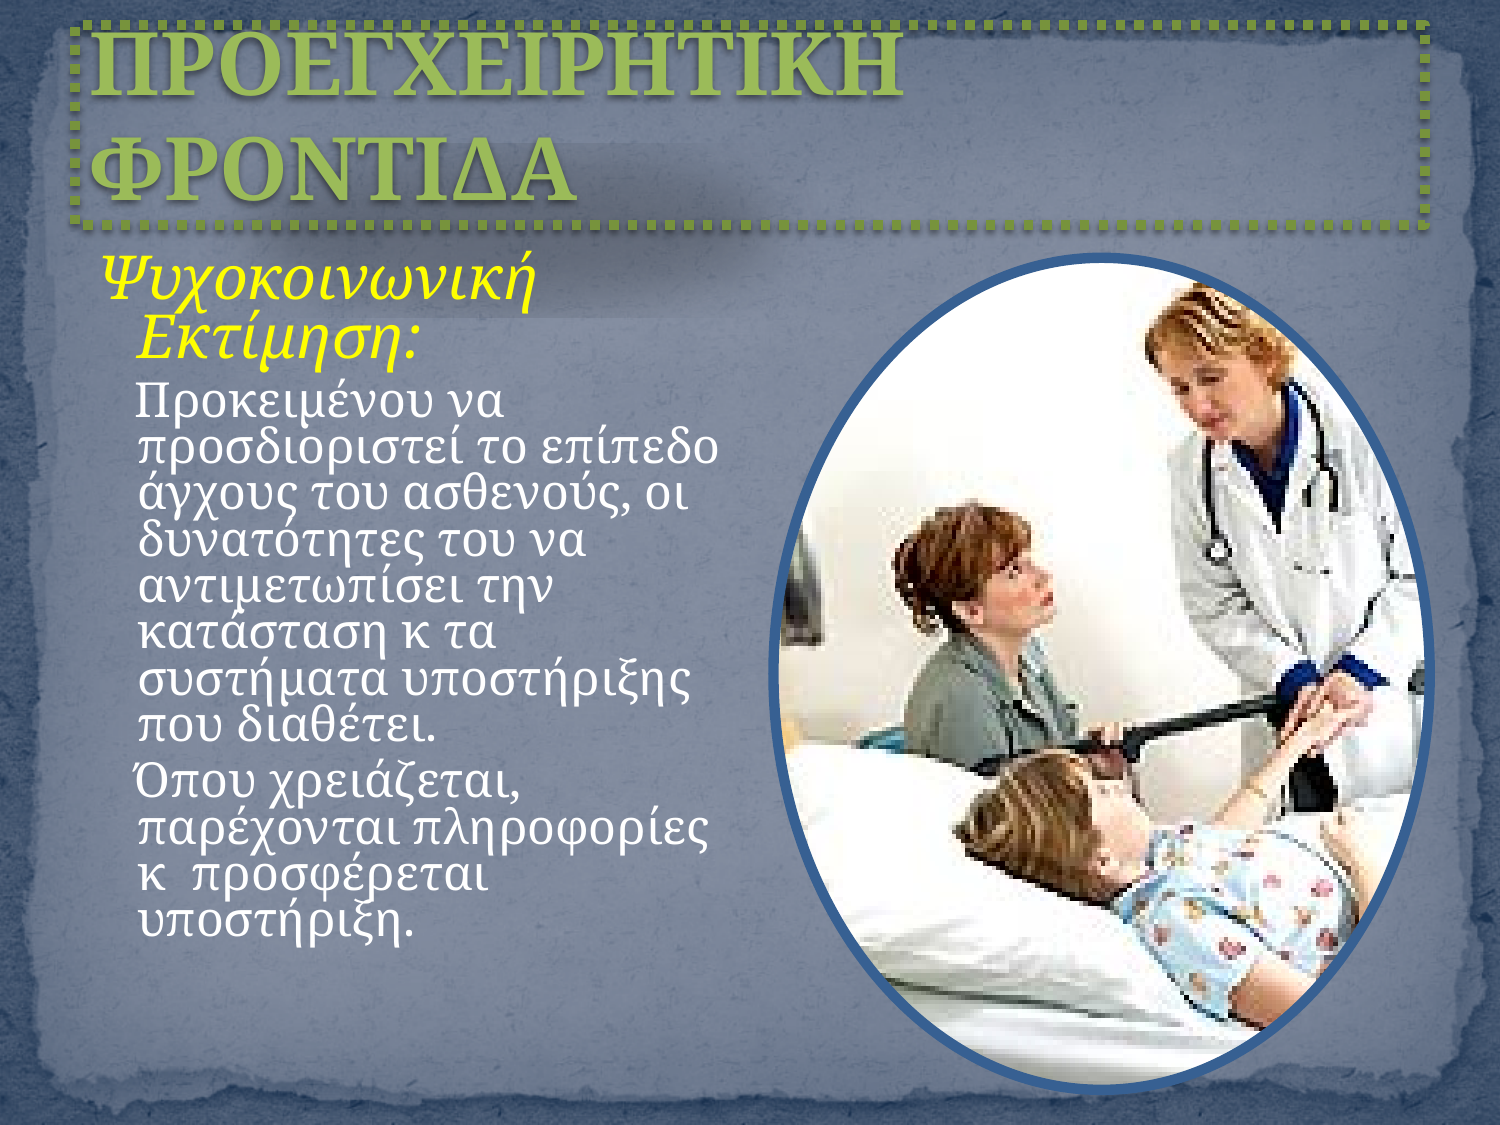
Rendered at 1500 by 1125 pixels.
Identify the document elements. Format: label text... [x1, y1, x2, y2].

title ΠΡΟΕΓΧΕΙΡΗΤΙΚΗ ΦΡΟΝΤΙΔΑ [72, 22, 1428, 228]
list Ψυχοκοινωνική Εκτίμηση: Προκειμένου να προσδιοριστεί το επίπεδο άγχους του ασθενούς, οι δυνατότητες του να αντιμετωπίσει την κατάσταση κ τα συστήματα υποστήριξης που διαθέτει. Όπου χρειάζεται, παρέχονται πληροφορίες κ προσφέρεται υποστήριξη. [81, 245, 749, 997]
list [773, 257, 1430, 1091]
